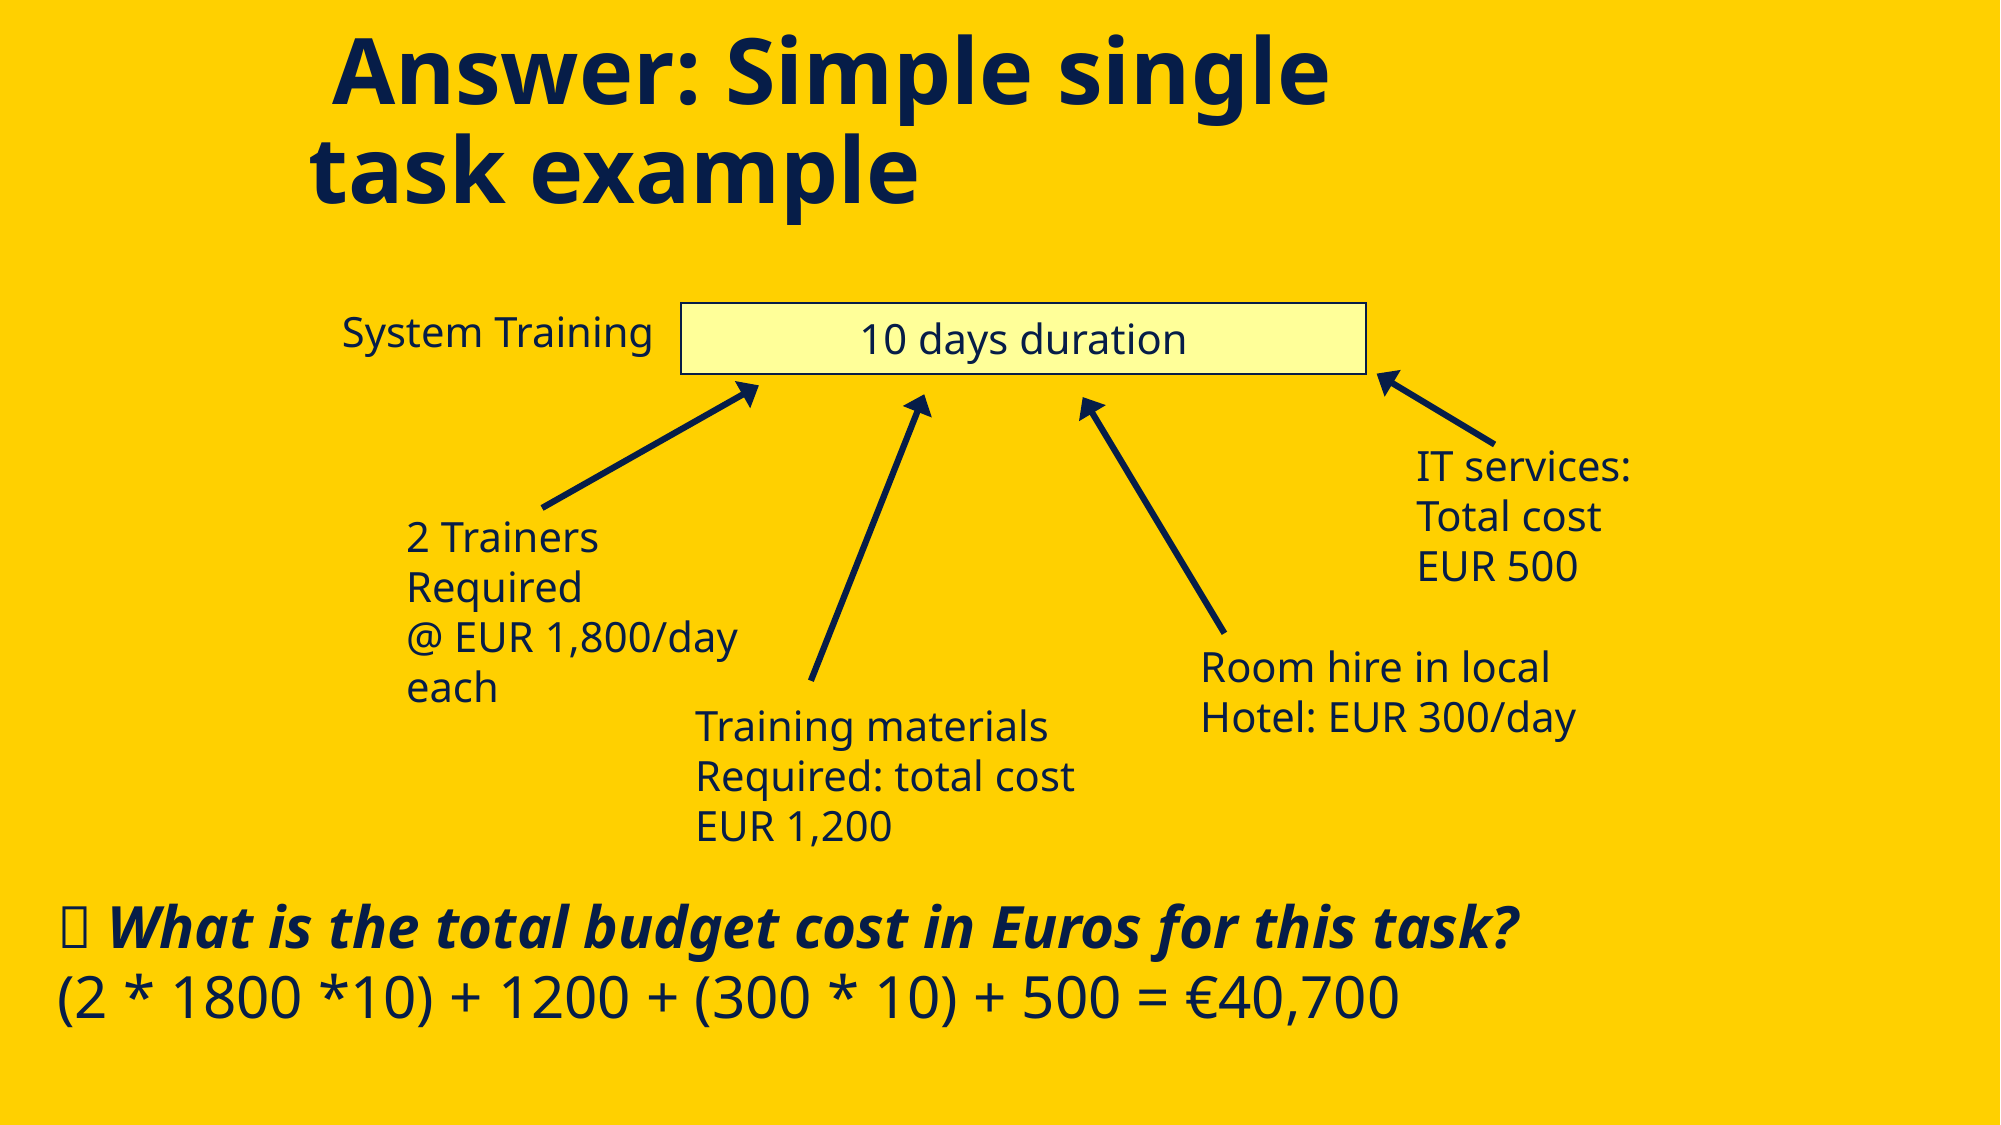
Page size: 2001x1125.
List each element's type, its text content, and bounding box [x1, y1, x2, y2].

text_box [542, 382, 759, 509]
text_box Training materials Required: total cost EUR 1,200 [680, 692, 1090, 858]
text_box System Training [327, 298, 670, 364]
text_box IT services: Total cost EUR 500 [1401, 432, 1647, 598]
text_box [1376, 371, 1495, 445]
text_box 2 Trainers Required @ EUR 1,800/day each [391, 503, 754, 719]
text_box  What is the total budget cost in Euros for this task? (2 * 1800 *10) + 1200 + (300 * 10) + 500 = €40,700 [42, 882, 1535, 1038]
text_box [810, 394, 930, 681]
text_box [1080, 397, 1225, 634]
title Answer: Simple single task example [302, 10, 1507, 228]
text_box Room hire in local Hotel: EUR 300/day [1185, 633, 1592, 748]
text_box 10 days duration [680, 302, 1367, 374]
